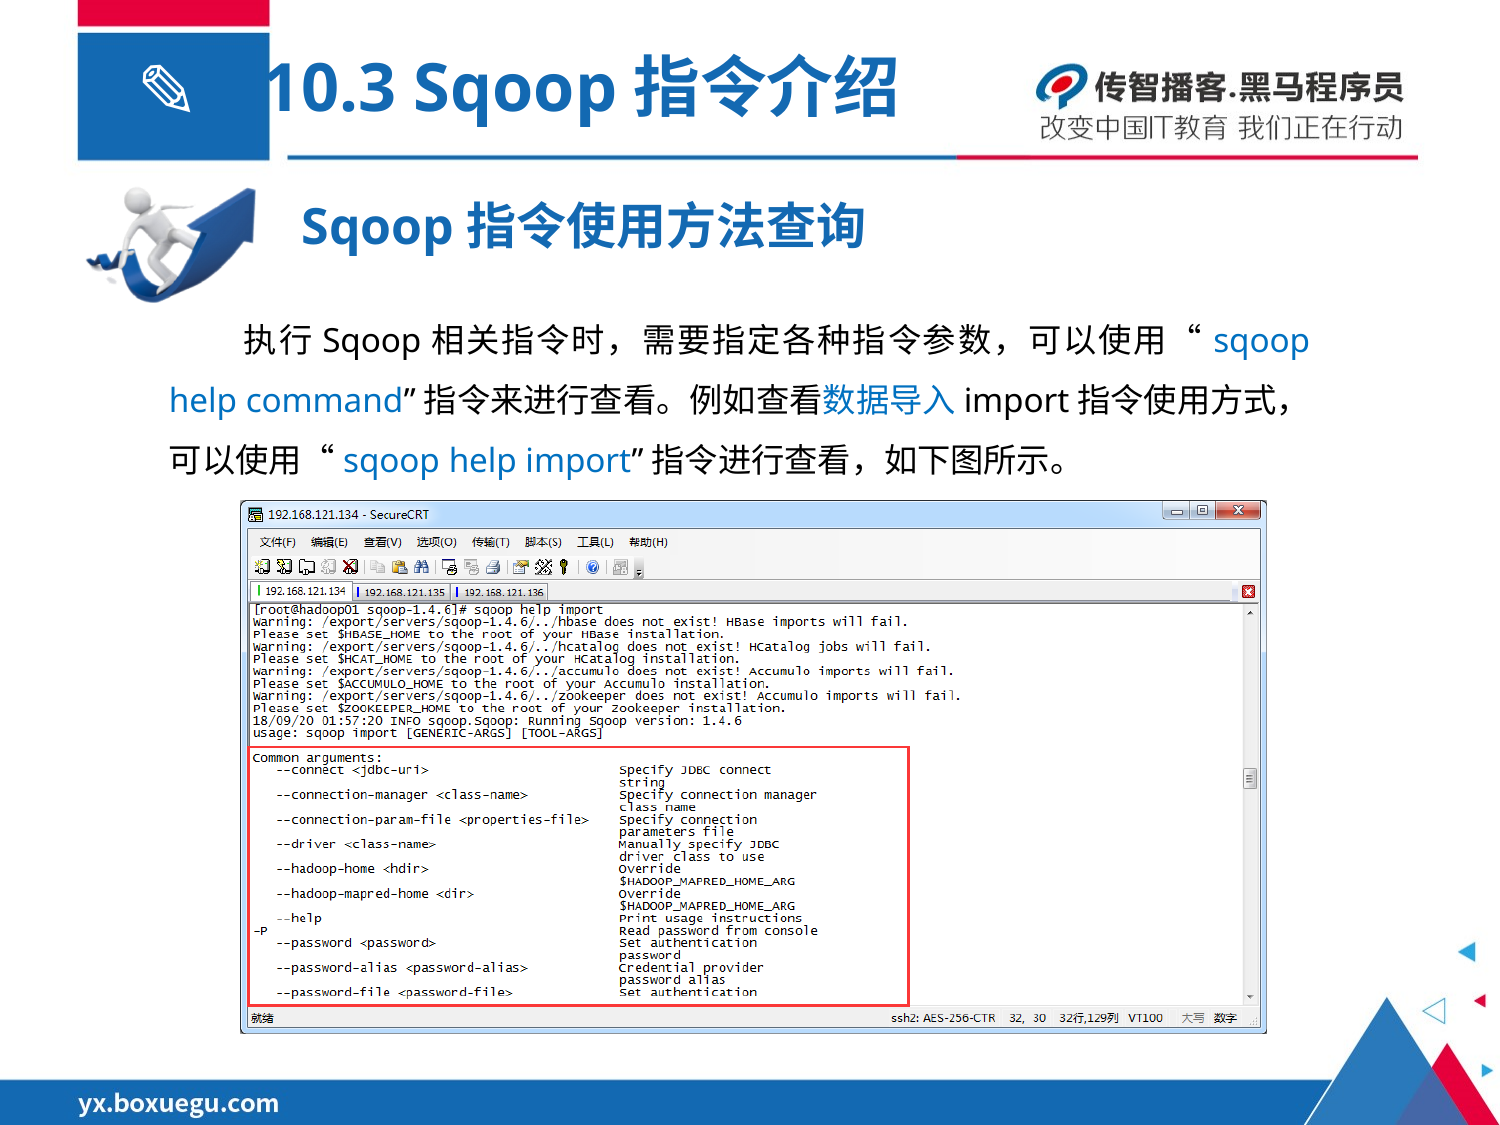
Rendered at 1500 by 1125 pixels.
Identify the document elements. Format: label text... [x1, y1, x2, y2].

text_box Sqoop指令使用方法查询 [286, 187, 882, 263]
text_box [0, 158, 1500, 289]
text_box 执行Sqoop相关指令时，需要指定各种指令参数，可以使用“sqoop help command”指令来进行查看。例如查看数据导入import指令使用方式，可以使用“sqoop help import”指令进行查看，如下图所示。 [154, 292, 1325, 487]
picture [0, 0, 1500, 158]
text_box 10.3 Sqoop指令介绍 [41, 22, 1007, 148]
picture [0, 159, 1500, 1125]
